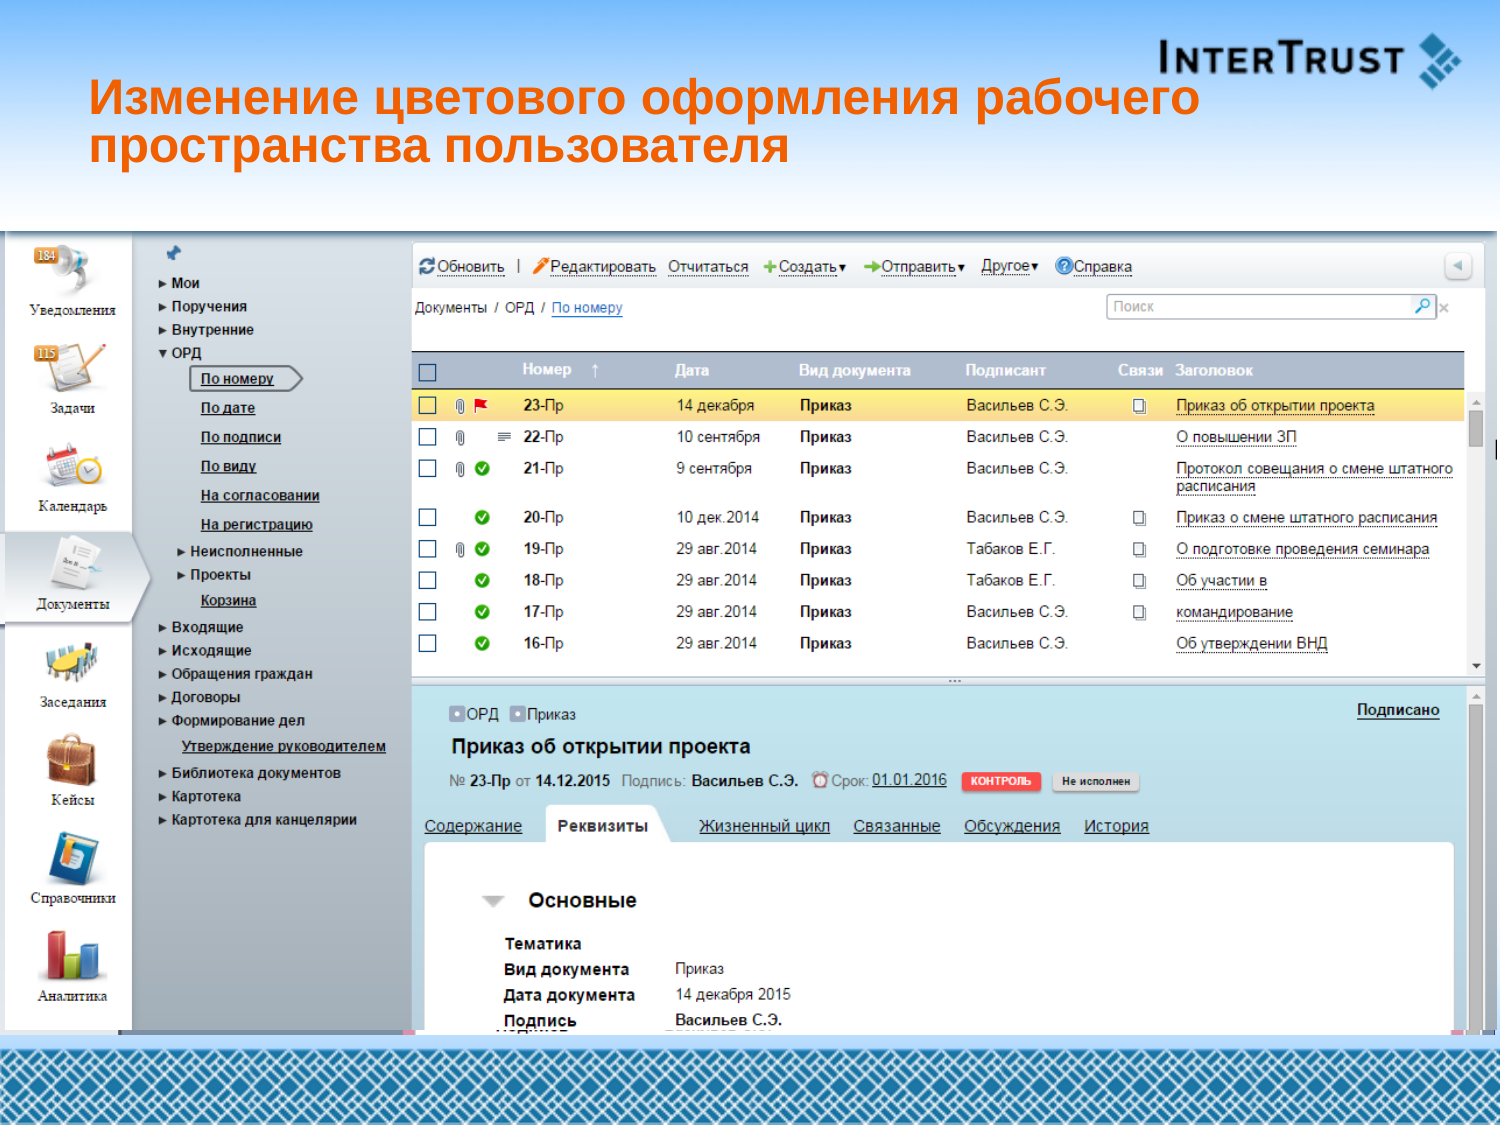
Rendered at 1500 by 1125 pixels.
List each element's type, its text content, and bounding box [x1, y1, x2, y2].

picture [0, 0, 1500, 1125]
title Изменение цветового оформления рабочего пространства пользователя [73, 63, 1424, 185]
